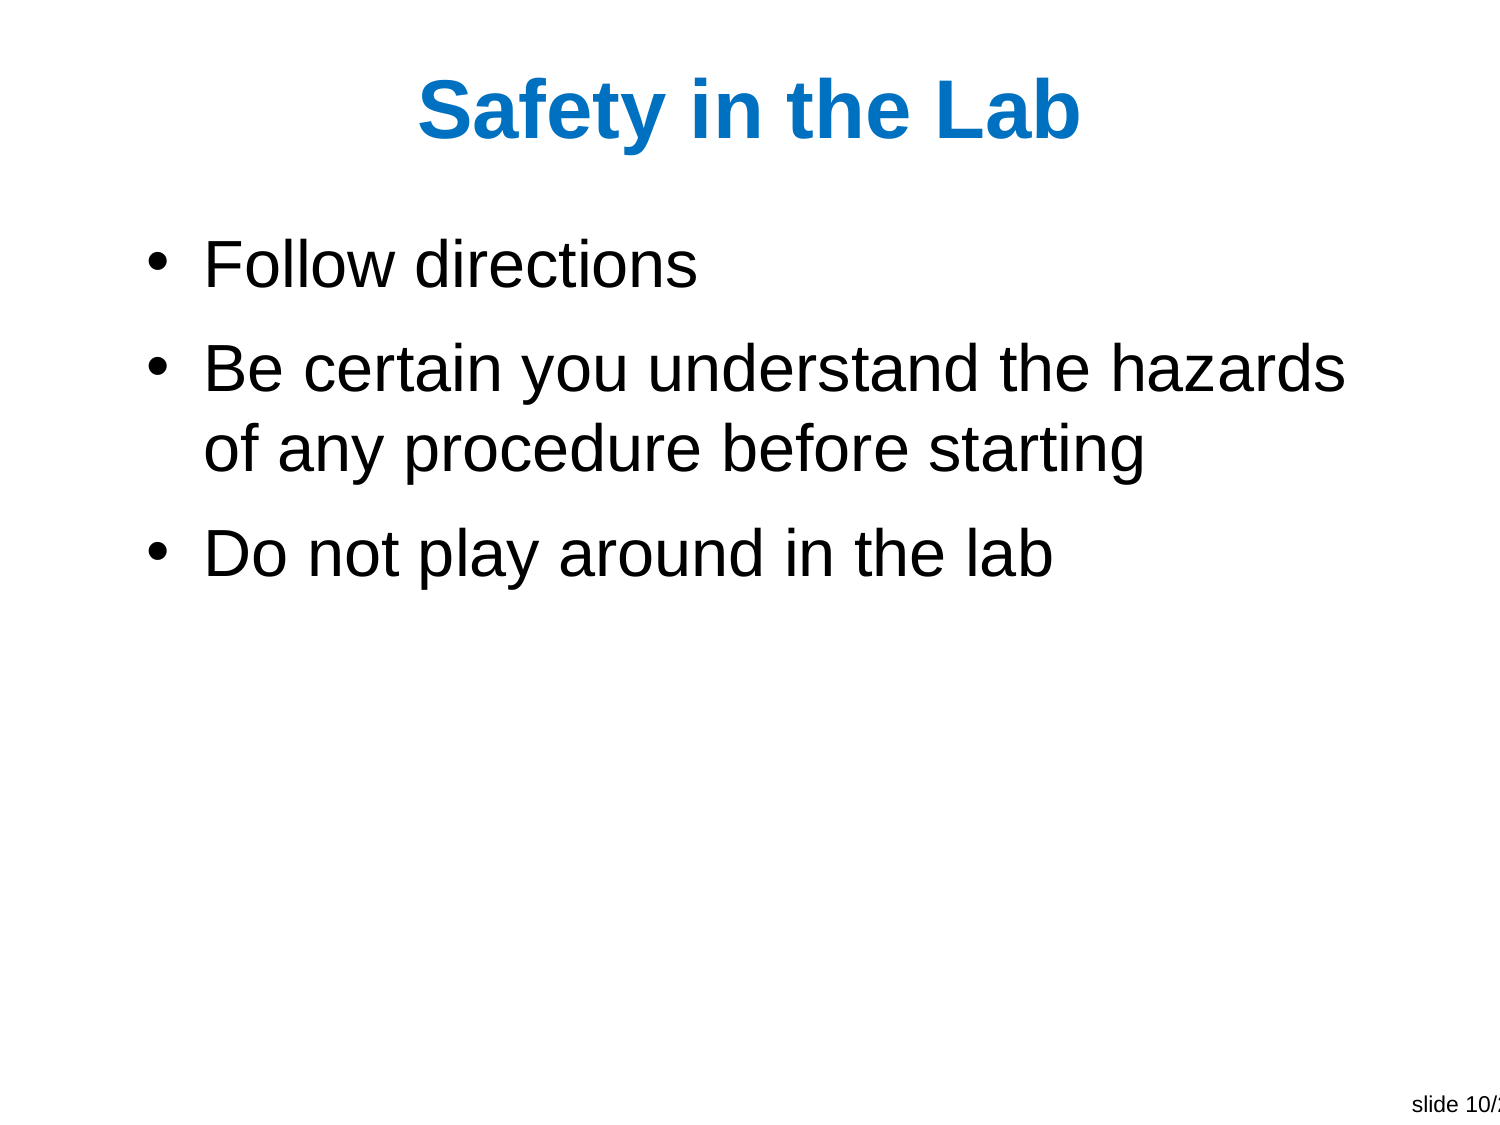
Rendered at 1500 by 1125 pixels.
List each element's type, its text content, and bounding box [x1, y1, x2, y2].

title Safety in the Lab [30, 45, 1470, 165]
list Follow directions Be certain you understand the hazards of any procedure before starting Do not play around in the lab [131, 212, 1369, 1055]
